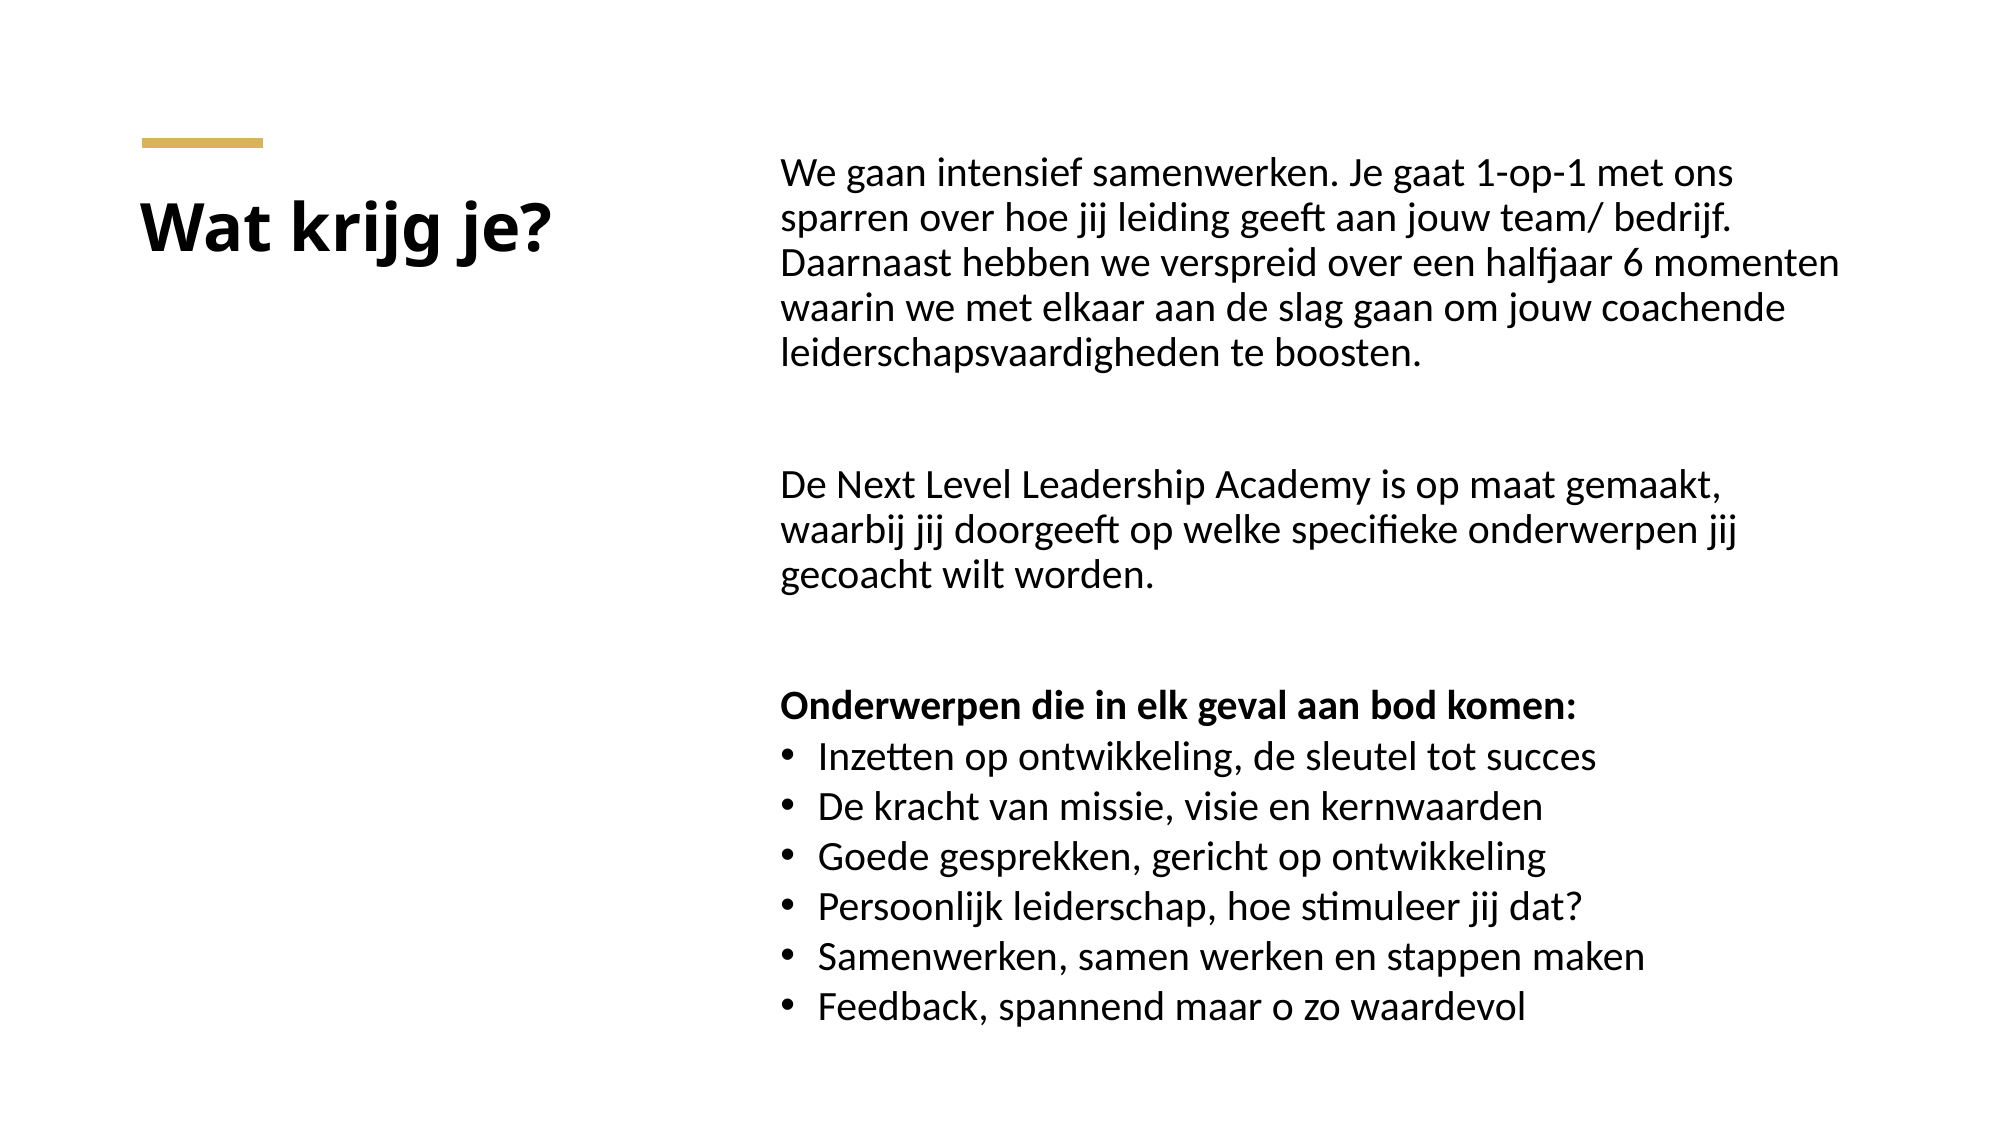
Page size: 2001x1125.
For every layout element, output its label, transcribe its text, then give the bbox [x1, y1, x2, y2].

title Wat krijg je? [125, 186, 627, 664]
list We gaan intensief samenwerken. Je gaat 1-op-1 met ons sparren over hoe jij leiding geeft aan jouw team/ bedrijf. Daarnaast hebben we verspreid over een halfjaar 6 momenten waarin we met elkaar aan de slag gaan om jouw coachende leiderschapsvaardigheden te boosten. De Next Level Leadership Academy is op maat gemaakt, waarbij jij doorgeeft op welke specifieke onderwerpen jij gecoacht wilt worden. Onderwerpen die in elk geval aan bod komen: Inzetten op ontwikkeling, de sleutel tot succes De kracht van missie, visie en kernwaarden Goede gesprekken, gericht op ontwikkeling Persoonlijk leiderschap, hoe stimuleer jij dat? Samenwerken, samen werken en stappen maken Feedback, spannend maar o zo waardevol [765, 142, 1859, 1035]
